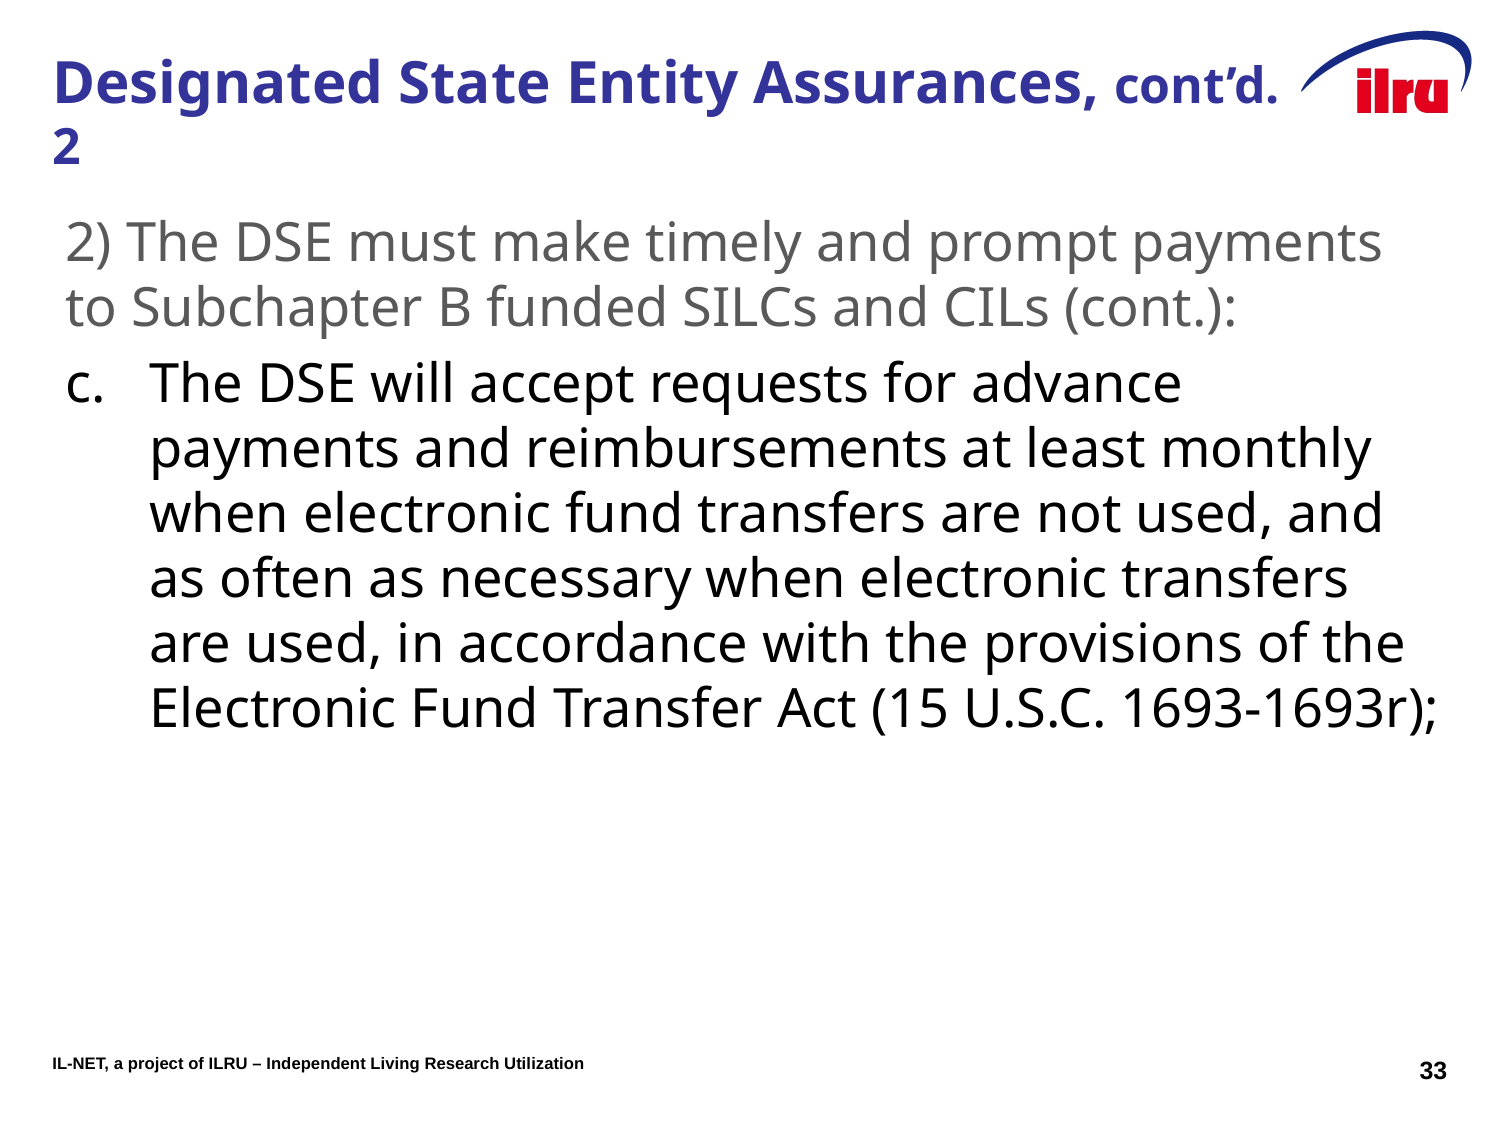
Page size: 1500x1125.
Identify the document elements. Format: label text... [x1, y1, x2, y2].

slide_number 33 [1074, 1047, 1463, 1088]
picture [1299, 20, 1479, 124]
title Designated State Entity Assurances, cont’d. 2 [37, 44, 1326, 176]
list 2) The DSE must make timely and prompt payments to Subchapter B funded SILCs and CILs (cont.): The DSE will accept requests for advance payments and reimbursements at least monthly when electronic fund transfers are not used, and as often as necessary when electronic transfers are used, in accordance with the provisions of the Electronic Fund Transfer Act (15 U.S.C. 1693-1693r); [49, 199, 1463, 1026]
